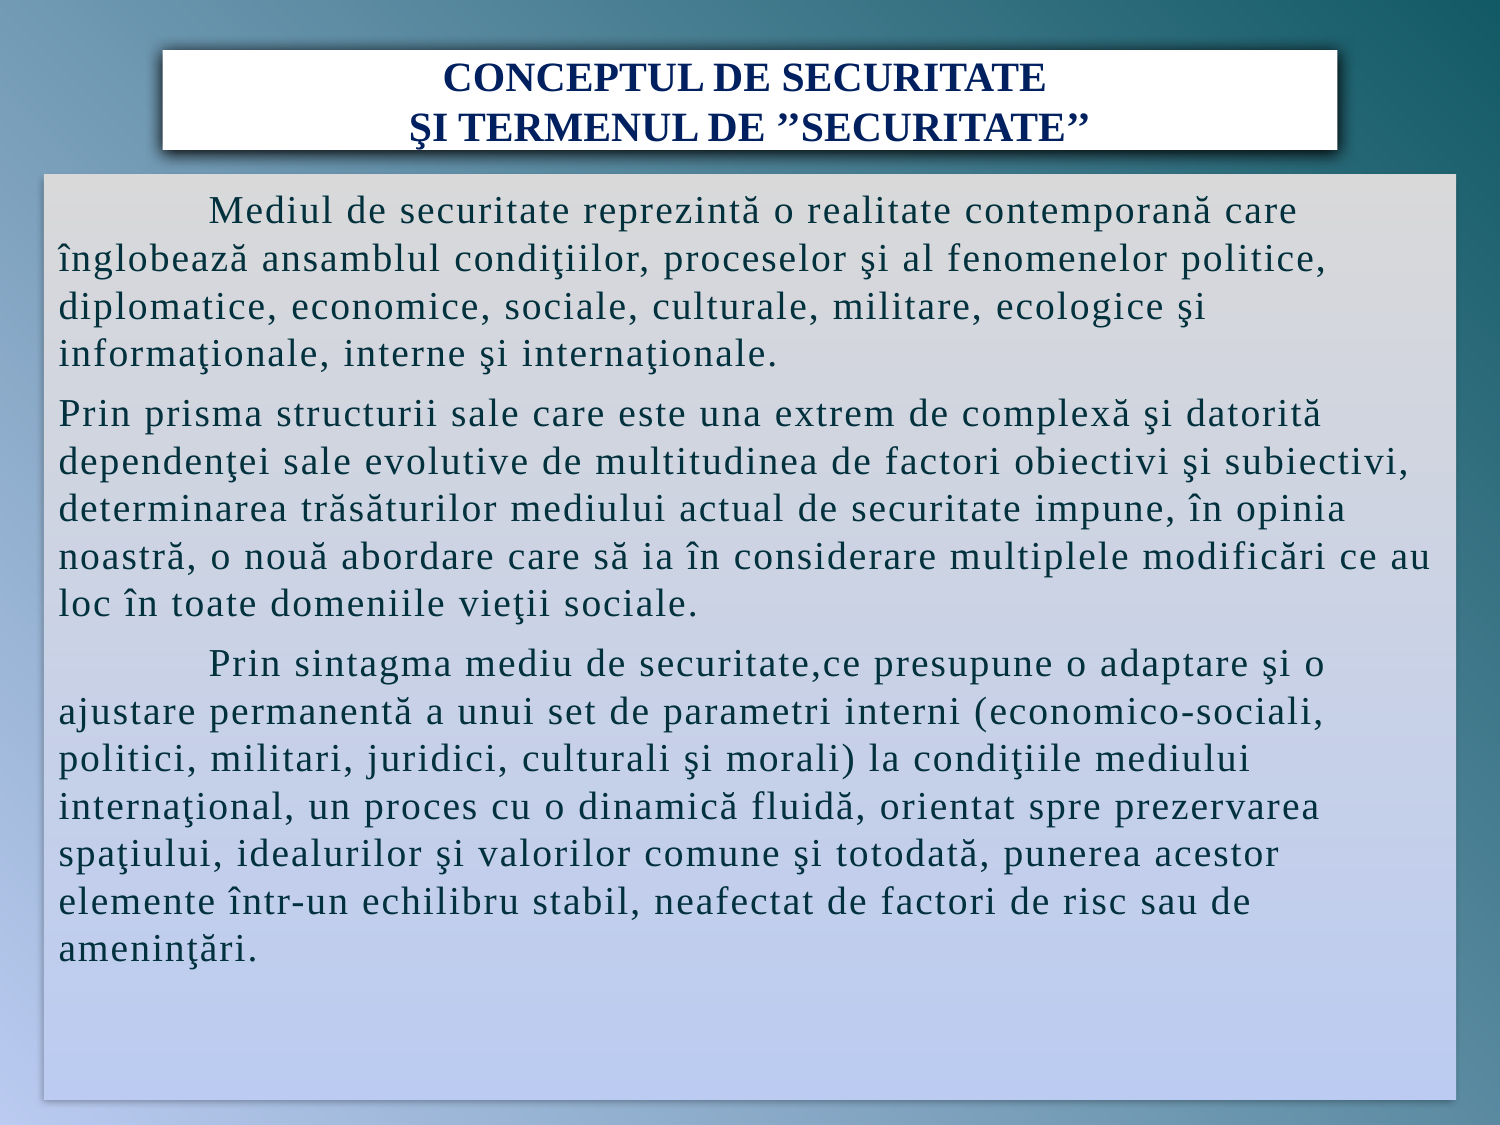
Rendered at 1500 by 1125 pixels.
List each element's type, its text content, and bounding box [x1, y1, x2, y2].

text_box CONCEPTUL DE SECURITATE ŞI TERMENUL DE ’’SECURITATE’’ [159, 47, 1341, 153]
subtitle Mediul de securitate reprezintă o realitate contemporană care înglobează ansamblul condiţiilor, proceselor şi al fenomenelor politice, diplomatice, economice, sociale, culturale, militare, ecologice şi informaţionale, interne şi internaţionale. Prin prisma structurii sale care este una extrem de complexă şi datorită dependenţei sale evolutive de multitudinea de factori obiectivi şi subiectivi, determinarea trăsăturilor mediului actual de securitate impune, în opinia noastră, o nouă abordare care să ia în considerare multiplele modificări ce au loc în toate domeniile vieţii sociale. Prin sintagma mediu de securitate,ce presupune o adaptare şi o ajustare permanentă a unui set de parametri interni (economico-sociali, politici, militari, juridici, culturali şi morali) la condiţiile mediului internaţional, un proces cu o dinamică fluidă, orientat spre prezervarea spaţiului, idealurilor şi valorilor comune şi totodată, punerea acestor elemente într-un echilibru stabil, neafectat de factori de risc sau de ameninţări. [41, 172, 1459, 1103]
